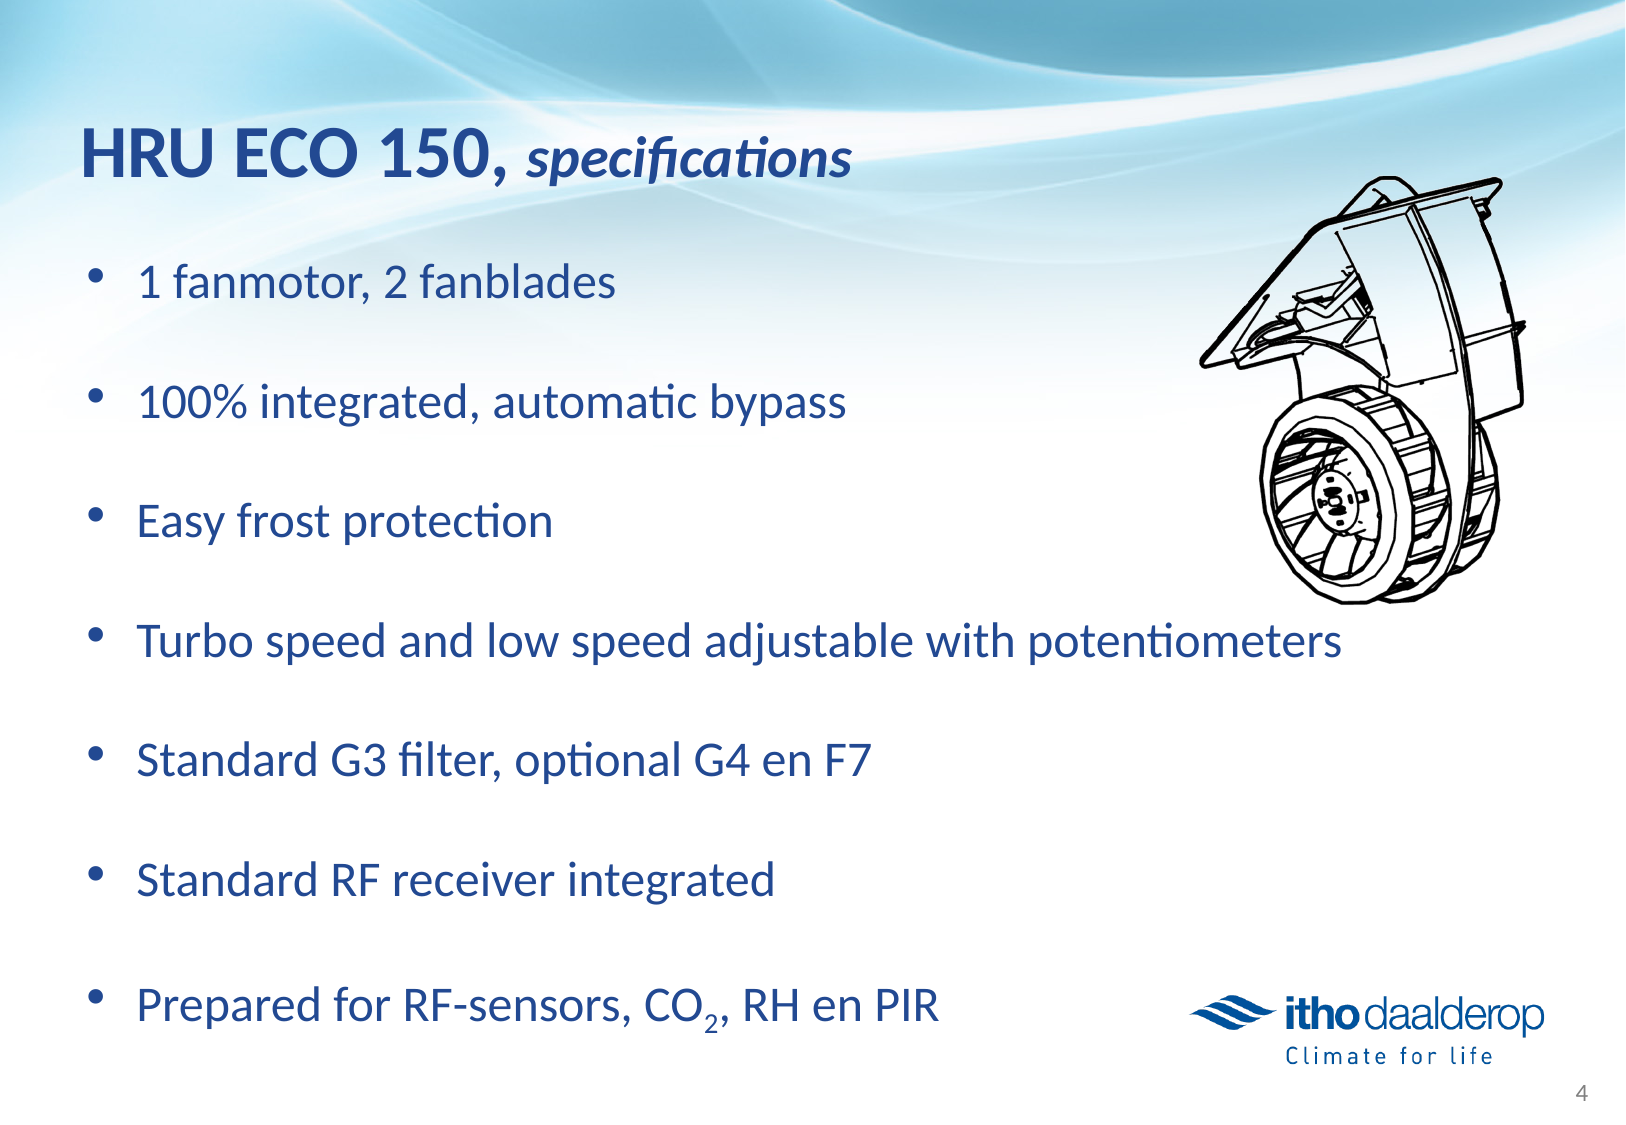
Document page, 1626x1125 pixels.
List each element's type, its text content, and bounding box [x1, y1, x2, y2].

title HRU ECO 150, specifications [80, 82, 1545, 225]
slide_number 4 [1544, 1068, 1620, 1117]
picture [0, 0, 1626, 1125]
list 1 fanmotor, 2 fanblades 100% integrated, automatic bypass Easy frost protection Turbo speed and low speed adjustable with potentiometers Standard G3 filter, optional G4 en F7 Standard RF receiver integrated Prepared for RF-sensors, CO2, RH en PIR [80, 255, 1545, 976]
